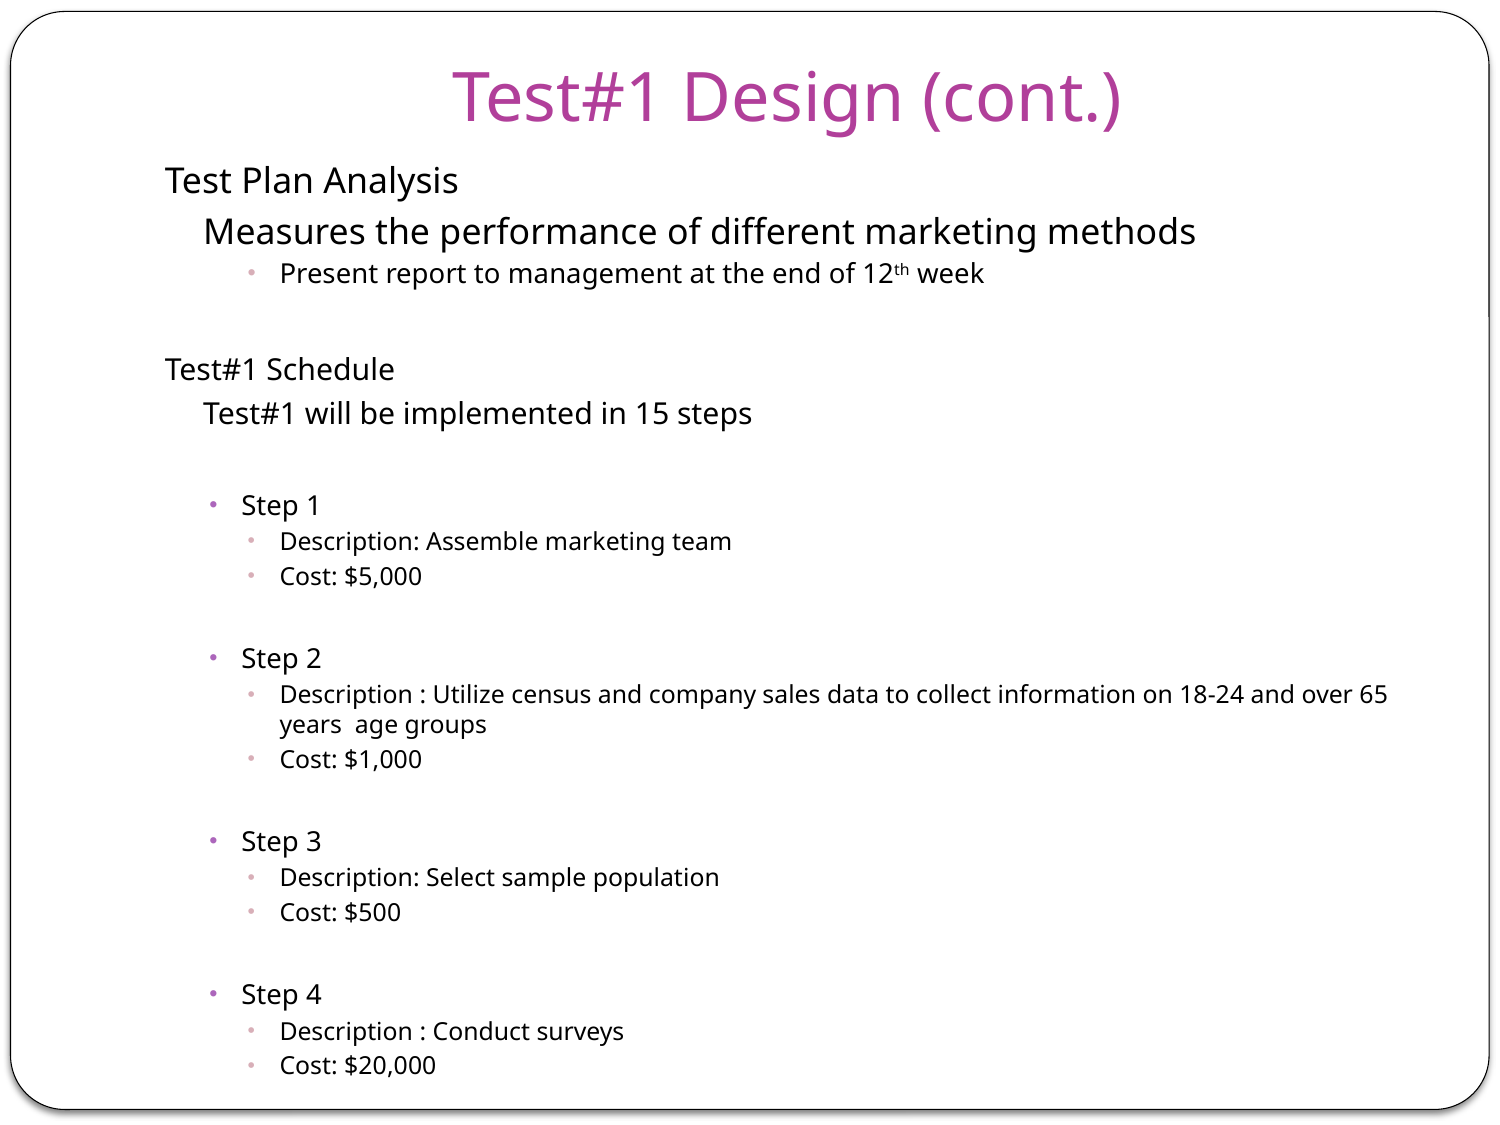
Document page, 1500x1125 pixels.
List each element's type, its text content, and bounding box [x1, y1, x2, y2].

list Test Plan Analysis Measures the performance of different marketing methods Present report to management at the end of 12th week Test#1 Schedule Test#1 will be implemented in 15 steps Step 1 Description: Assemble marketing team Cost: $5,000 Step 2 Description : Utilize census and company sales data to collect information on 18-24 and over 65 years age groups Cost: $1,000 Step 3 Description: Select sample population Cost: $500 Step 4 Description : Conduct surveys Cost: $20,000 [150, 149, 1425, 1088]
title Test#1 Design (cont.) [150, 45, 1425, 149]
